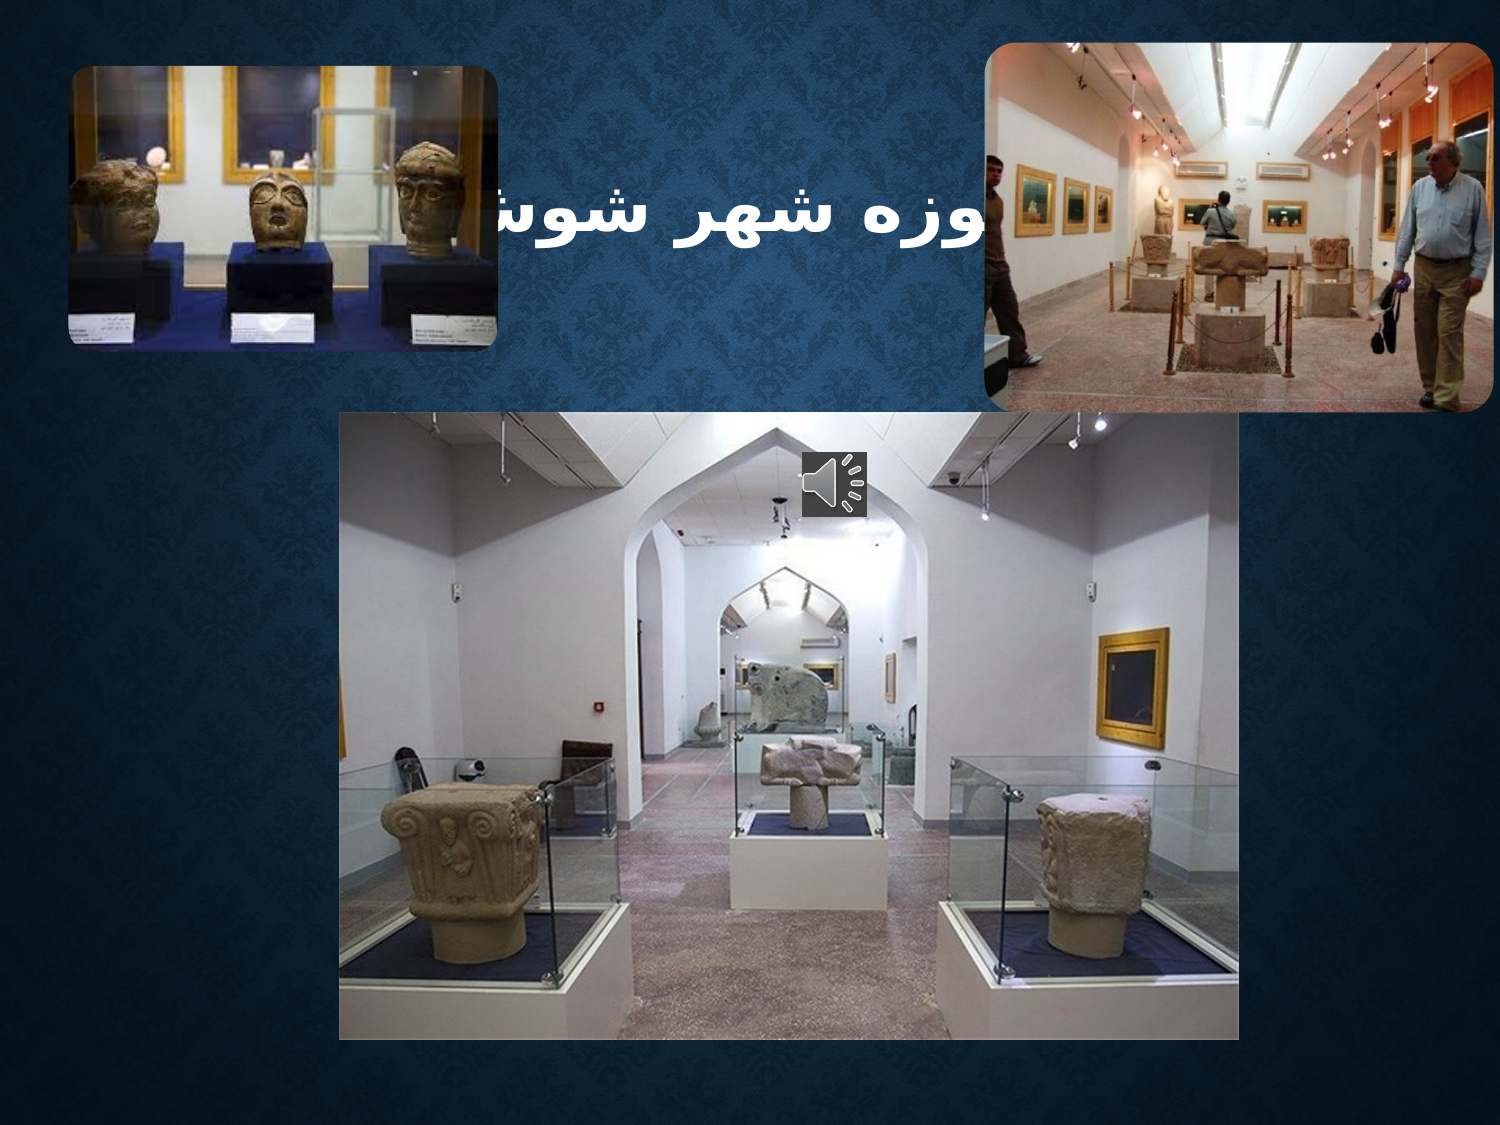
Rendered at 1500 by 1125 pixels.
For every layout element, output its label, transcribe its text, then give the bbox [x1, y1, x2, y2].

picture [338, 41, 1495, 1040]
title موزه شهر شوش [505, 99, 977, 318]
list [67, 65, 499, 353]
